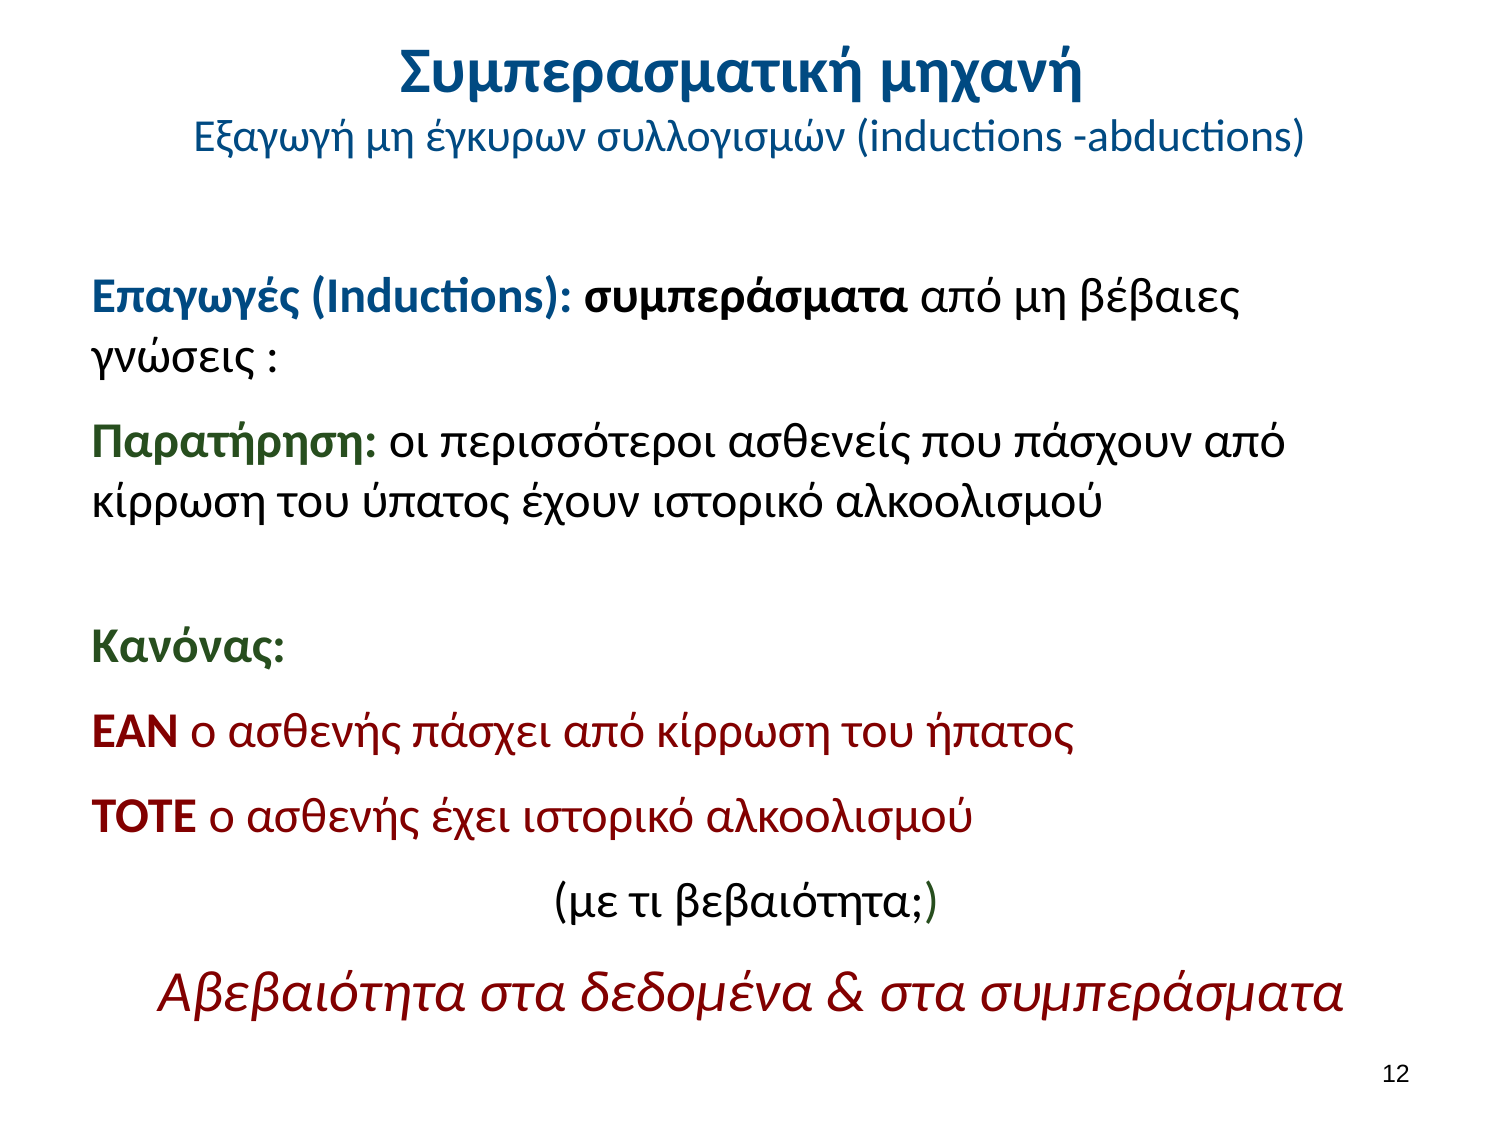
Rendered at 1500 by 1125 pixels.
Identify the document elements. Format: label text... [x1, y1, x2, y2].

list Επαγωγές (Inductions): συμπεράσματα από μη βέβαιες γνώσεις : Παρατήρηση: οι περισσότεροι ασθενείς που πάσχουν από κίρρωση του ύπατος έχουν ιστορικό αλκοολισμού Κανόνας: ΕΆΝ ο ασθενής πάσχει από κίρρωση του ήπατος ΤΟΤΕ ο ασθενής έχει ιστορικό αλκοολισμού (με τι βεβαιότητα;) Αβεβαιότητα στα δεδομένα & στα συμπεράσματα [76, 255, 1427, 1071]
title Συμπερασματική μηχανή Εξαγωγή μη έγκυρων συλλογισμών (inductions -abductions) [0, 19, 1500, 169]
slide_number 11 [1074, 1042, 1425, 1103]
